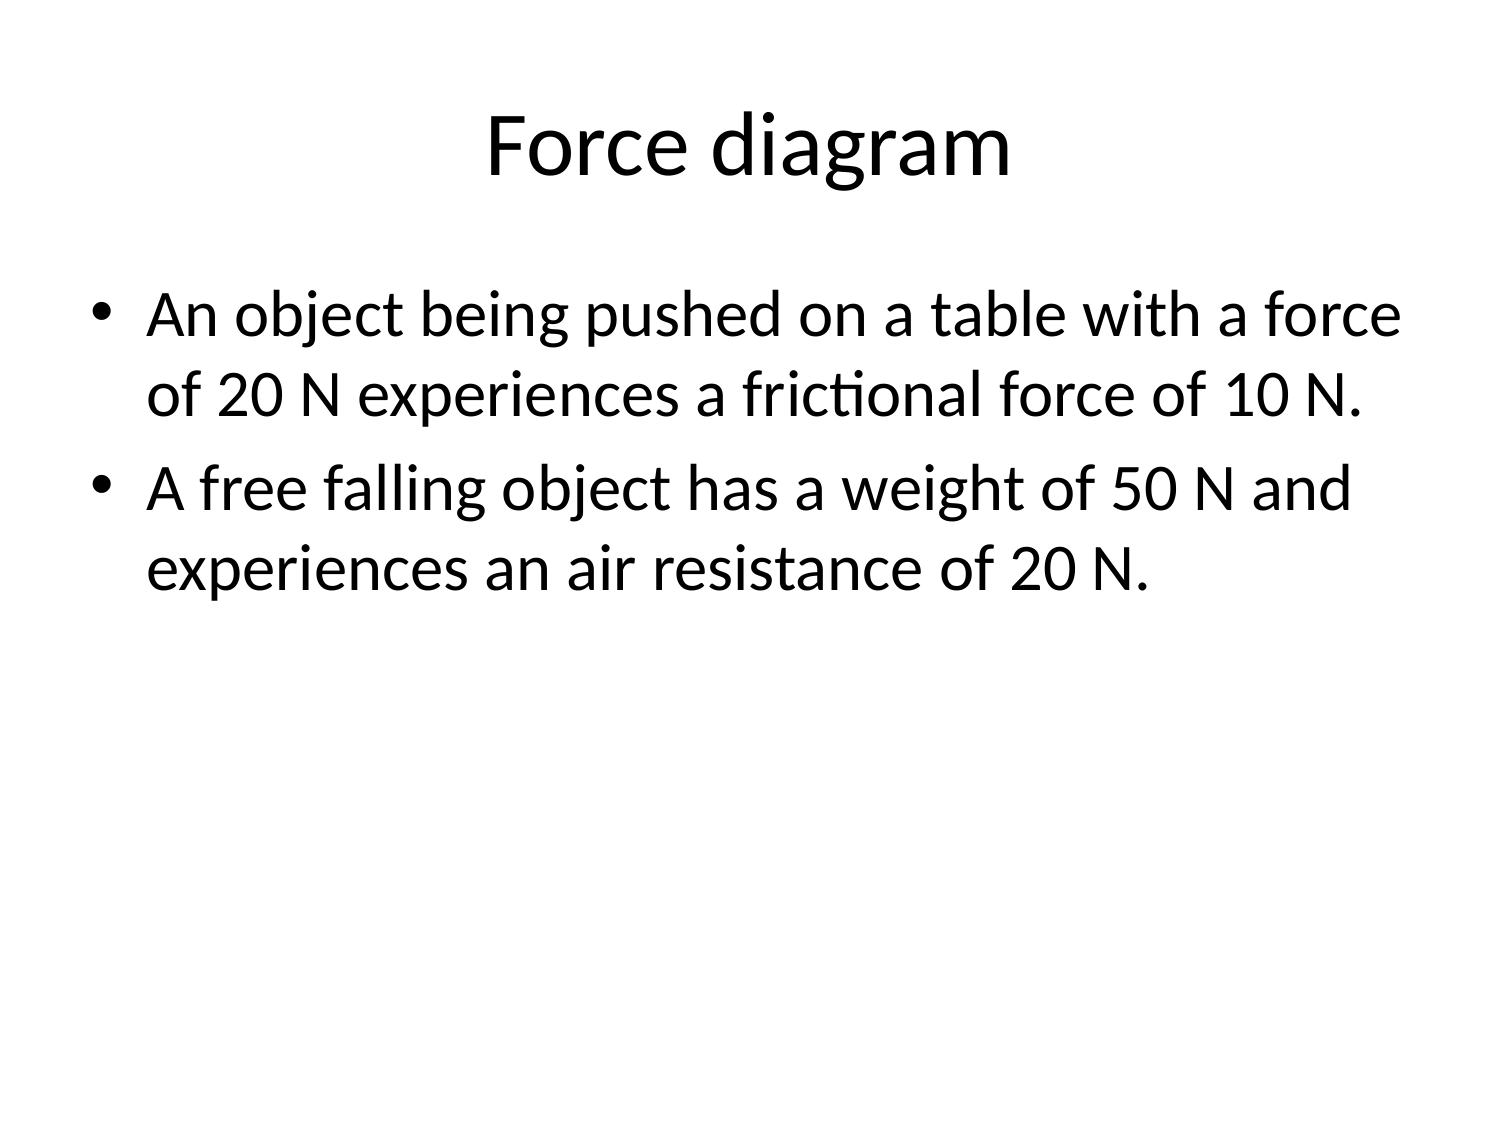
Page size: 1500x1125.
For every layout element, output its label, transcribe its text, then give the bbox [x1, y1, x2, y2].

list An object being pushed on a table with a force of 20 N experiences a frictional force of 10 N. A free falling object has a weight of 50 N and experiences an air resistance of 20 N. [75, 262, 1425, 1005]
title Force diagram [75, 45, 1425, 233]
